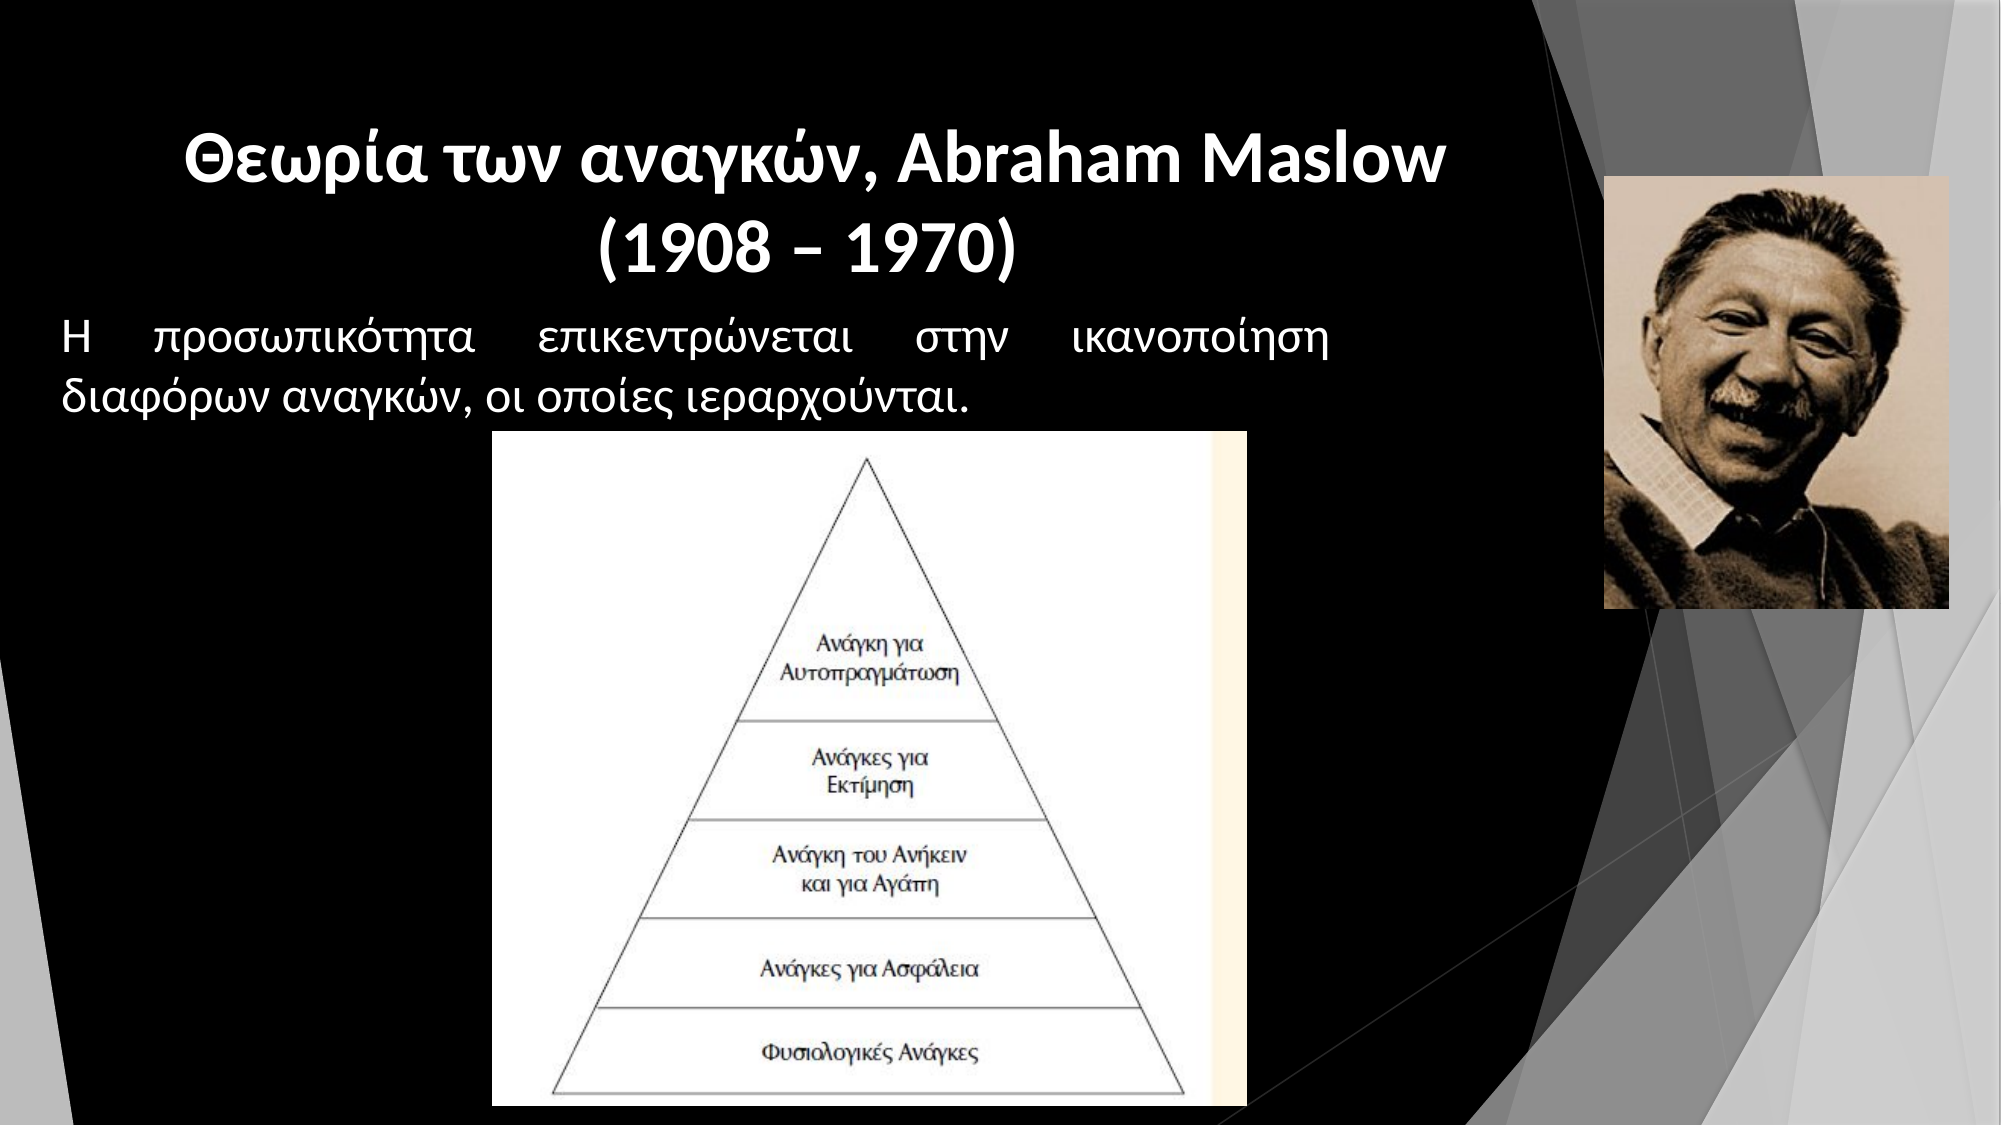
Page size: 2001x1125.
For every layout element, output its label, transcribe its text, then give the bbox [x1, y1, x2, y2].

title Θεωρία των αναγκών, Abraham Maslow (1908 – 1970) [111, 99, 1522, 317]
picture [1604, 175, 1949, 610]
text_box Η προσωπικότητα επικεντρώνεται στην ικανοποίηση διαφόρων αναγκών, οι οποίες ιεραρχούνται. [46, 295, 1346, 431]
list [491, 431, 1248, 1107]
